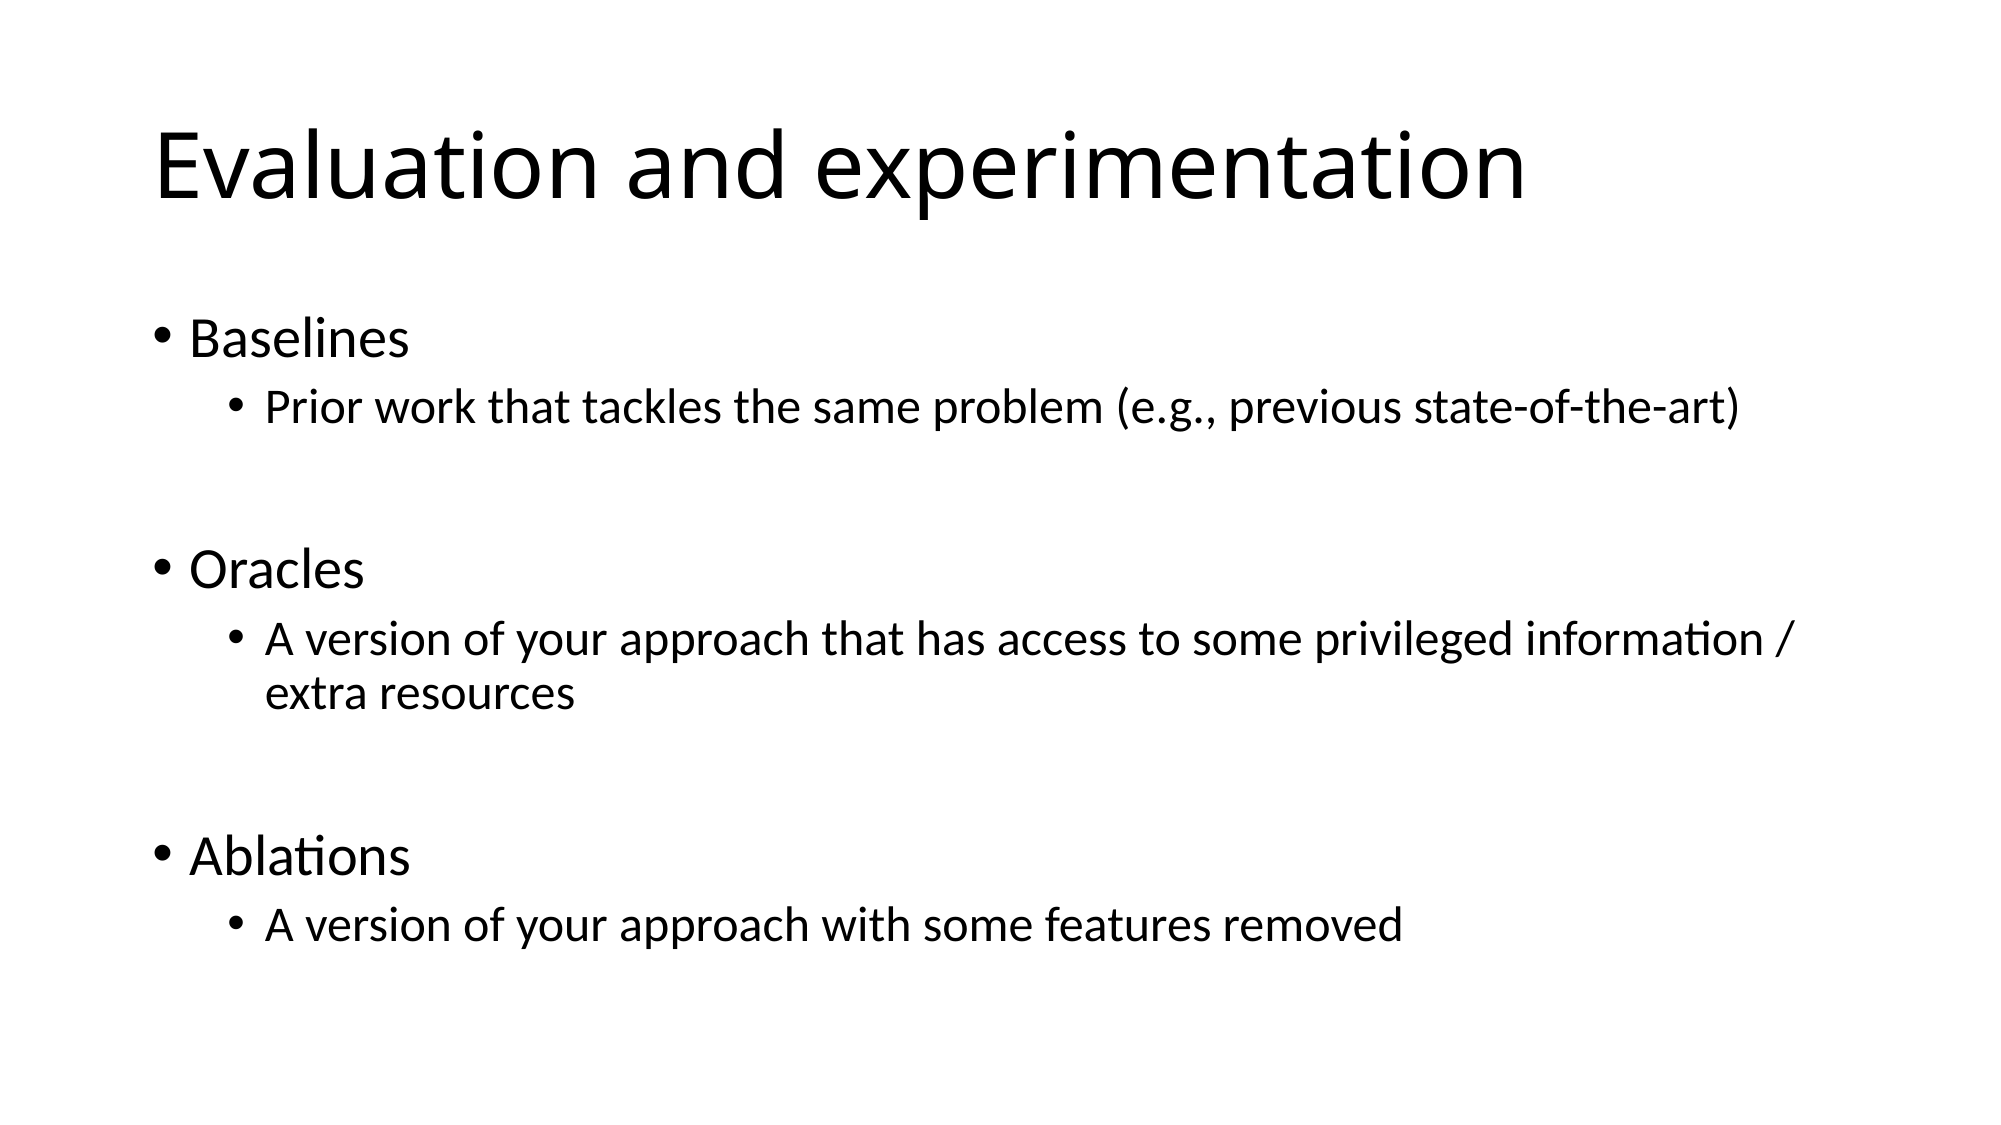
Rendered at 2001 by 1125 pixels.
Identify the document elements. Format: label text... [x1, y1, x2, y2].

list Baselines Prior work that tackles the same problem (e.g., previous state-of-the-art) Oracles A version of your approach that has access to some privileged information / extra resources Ablations A version of your approach with some features removed [137, 299, 1863, 1014]
title Evaluation and experimentation [137, 59, 1863, 278]
